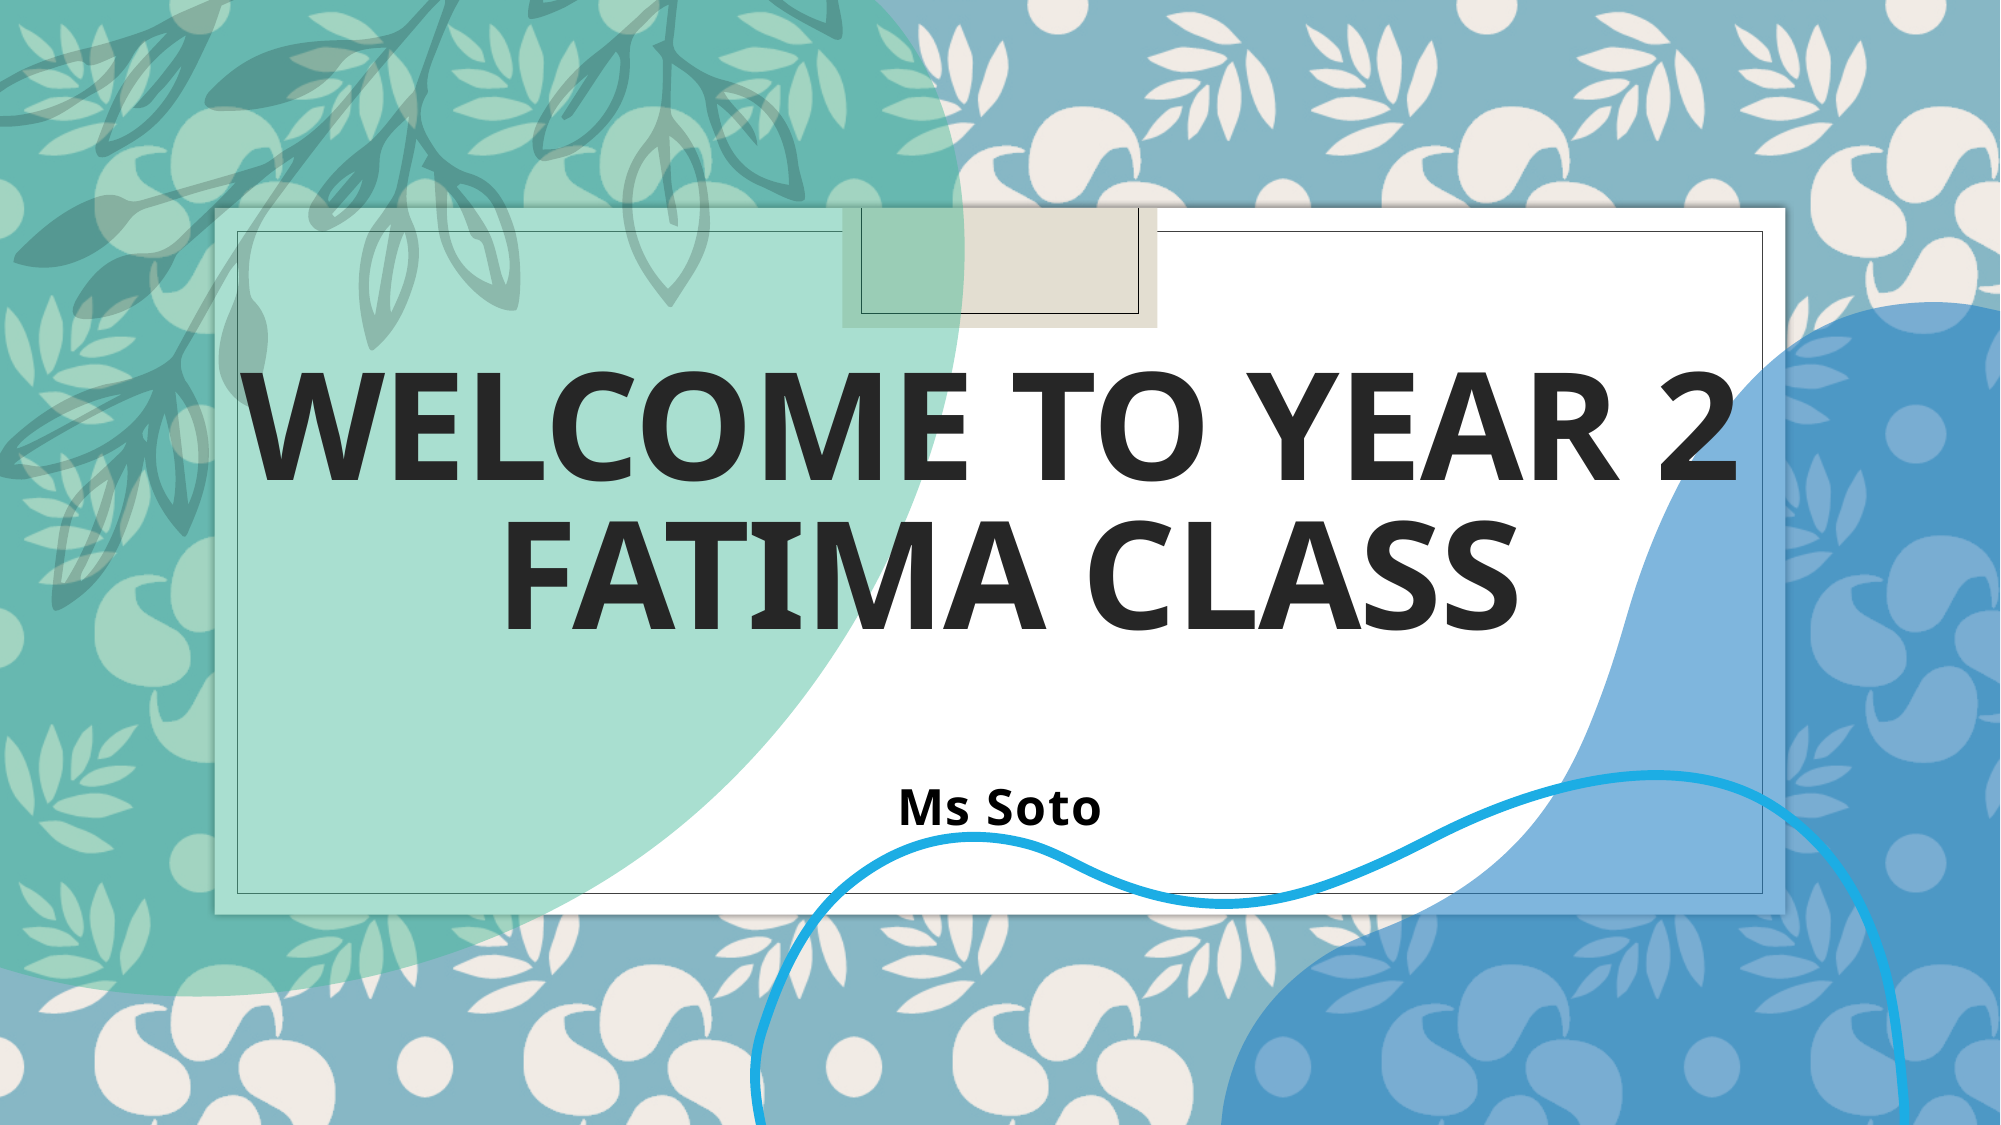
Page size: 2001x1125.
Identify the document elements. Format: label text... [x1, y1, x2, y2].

subtitle Ms Soto [256, 768, 1745, 844]
title Welcome to Year 2 Fatima Class [18, 314, 2000, 707]
